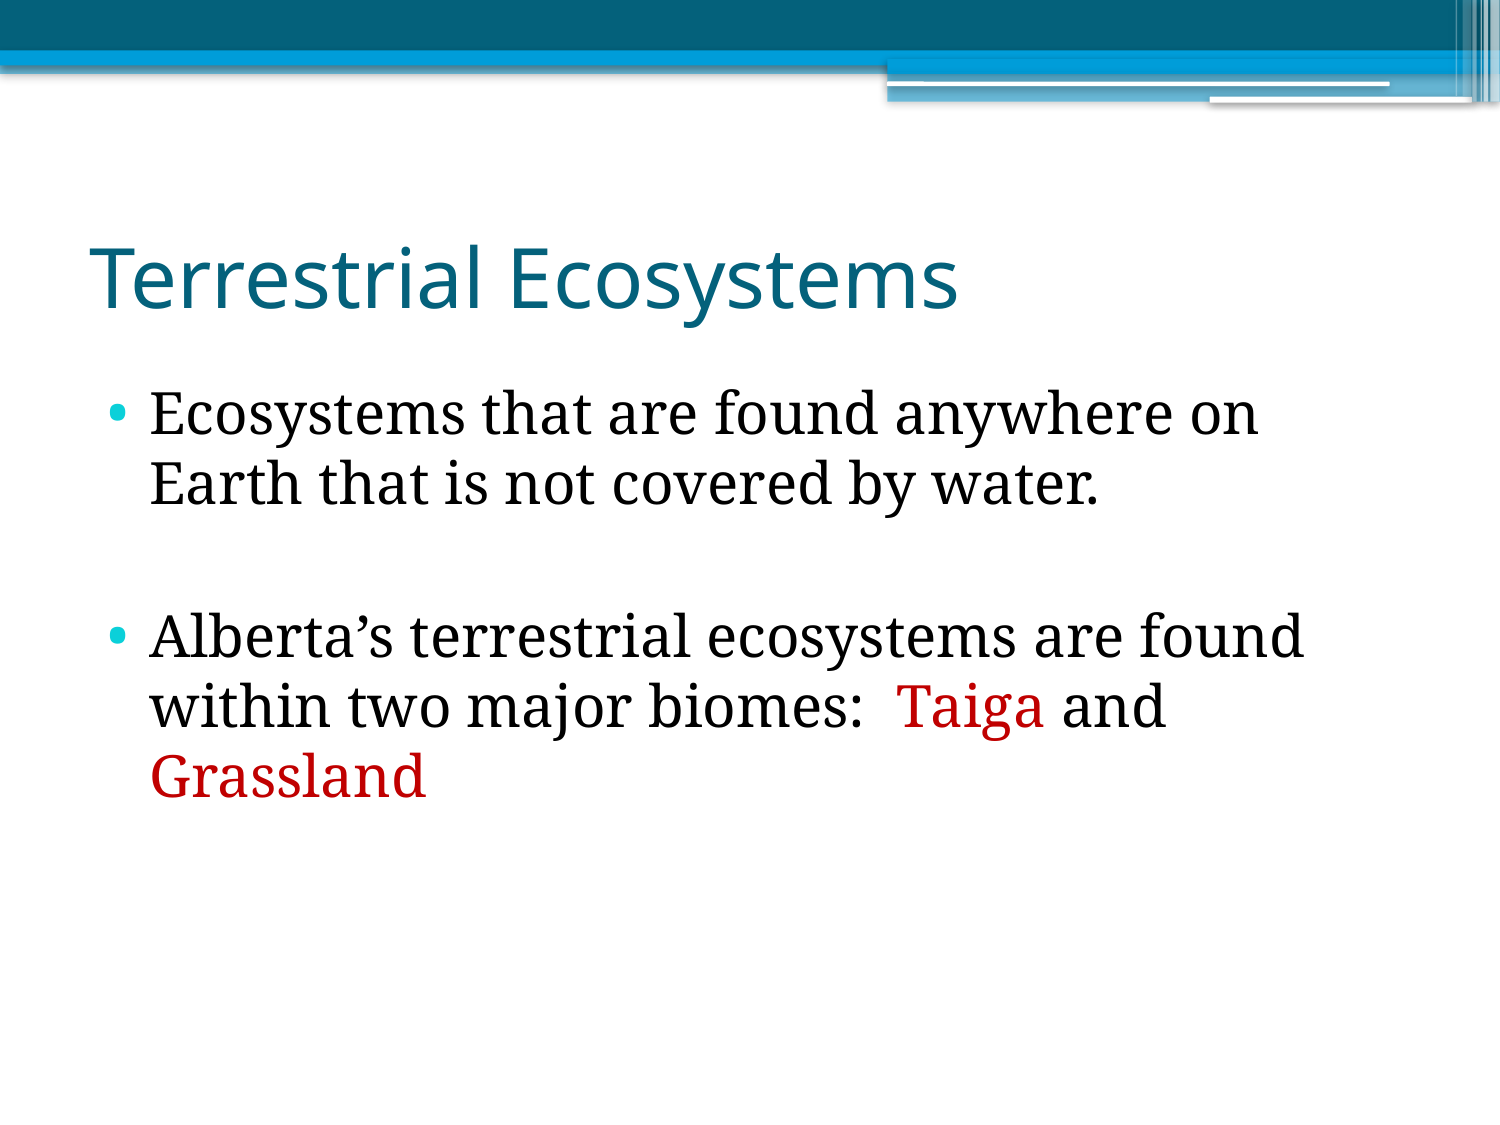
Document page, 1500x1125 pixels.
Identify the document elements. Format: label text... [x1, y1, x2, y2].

title Terrestrial Ecosystems [75, 187, 1425, 363]
list Ecosystems that are found anywhere on Earth that is not covered by water. Alberta’s terrestrial ecosystems are found within two major biomes: Taiga and Grassland [75, 368, 1425, 1079]
